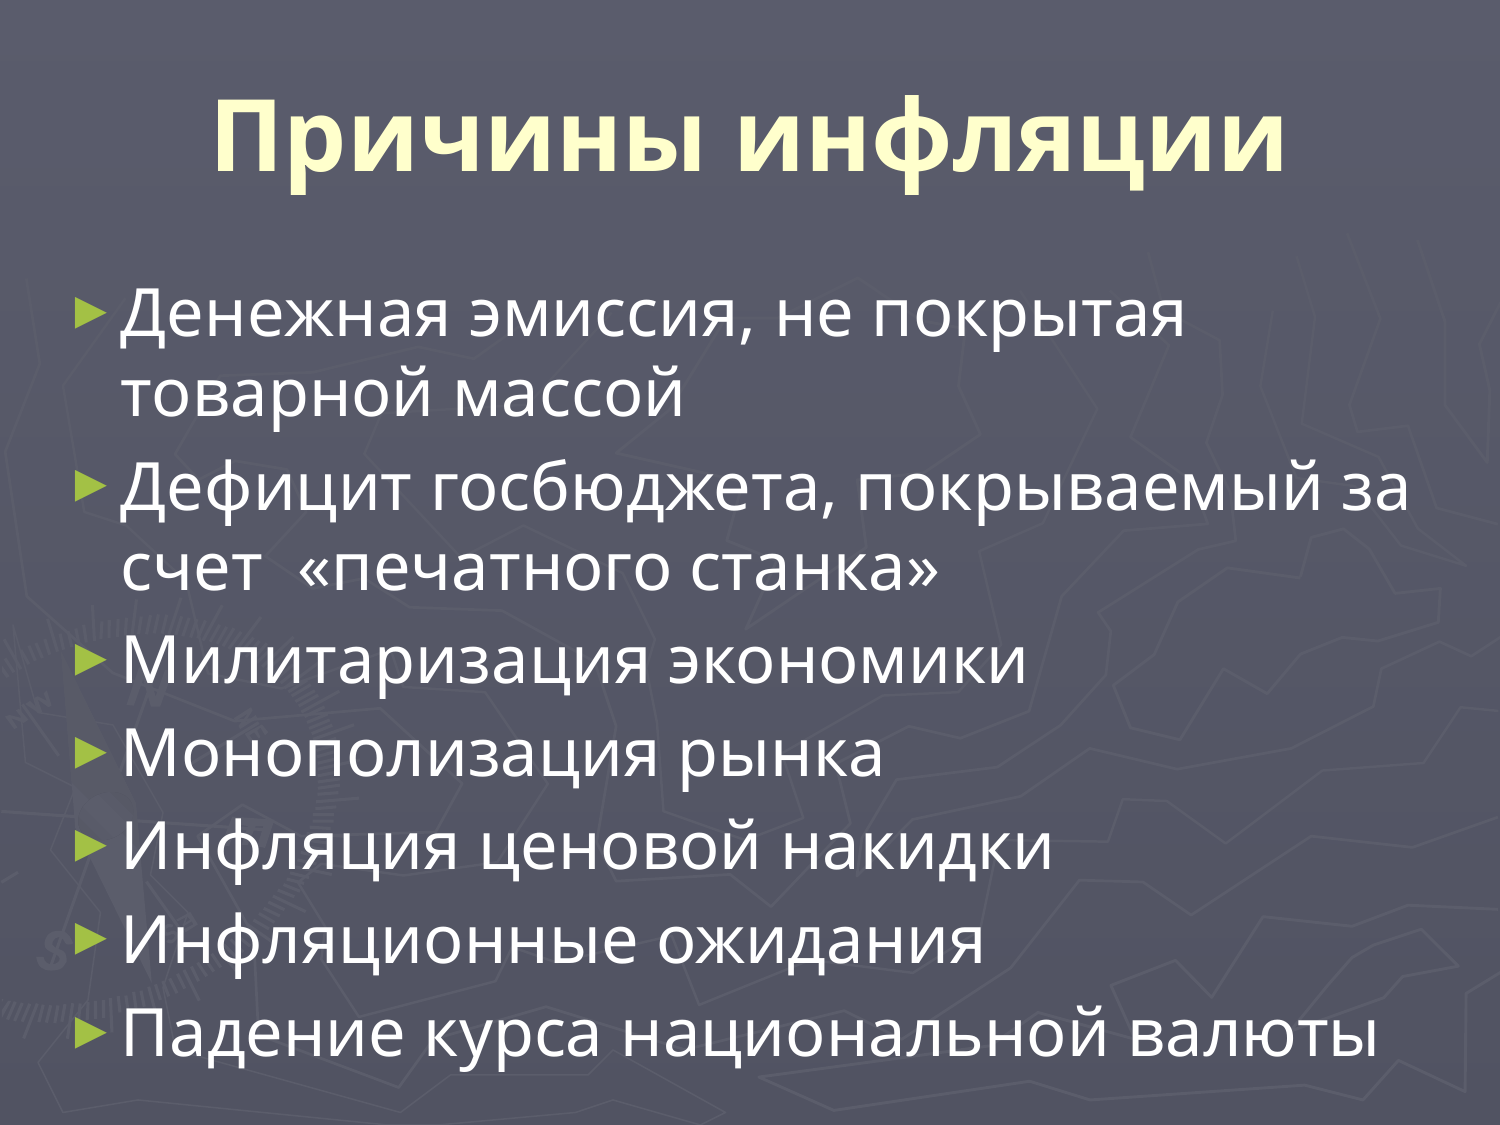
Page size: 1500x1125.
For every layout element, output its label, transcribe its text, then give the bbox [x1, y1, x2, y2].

list Денежная эмиссия, не покрытая товарной массой Дефицит госбюджета, покрываемый за счет «печатного станка» Милитаризация экономики Монополизация рынка Инфляция ценовой накидки Инфляционные ожидания Падение курса национальной валюты [49, 262, 1451, 1125]
title Причины инфляции [49, 37, 1451, 226]
